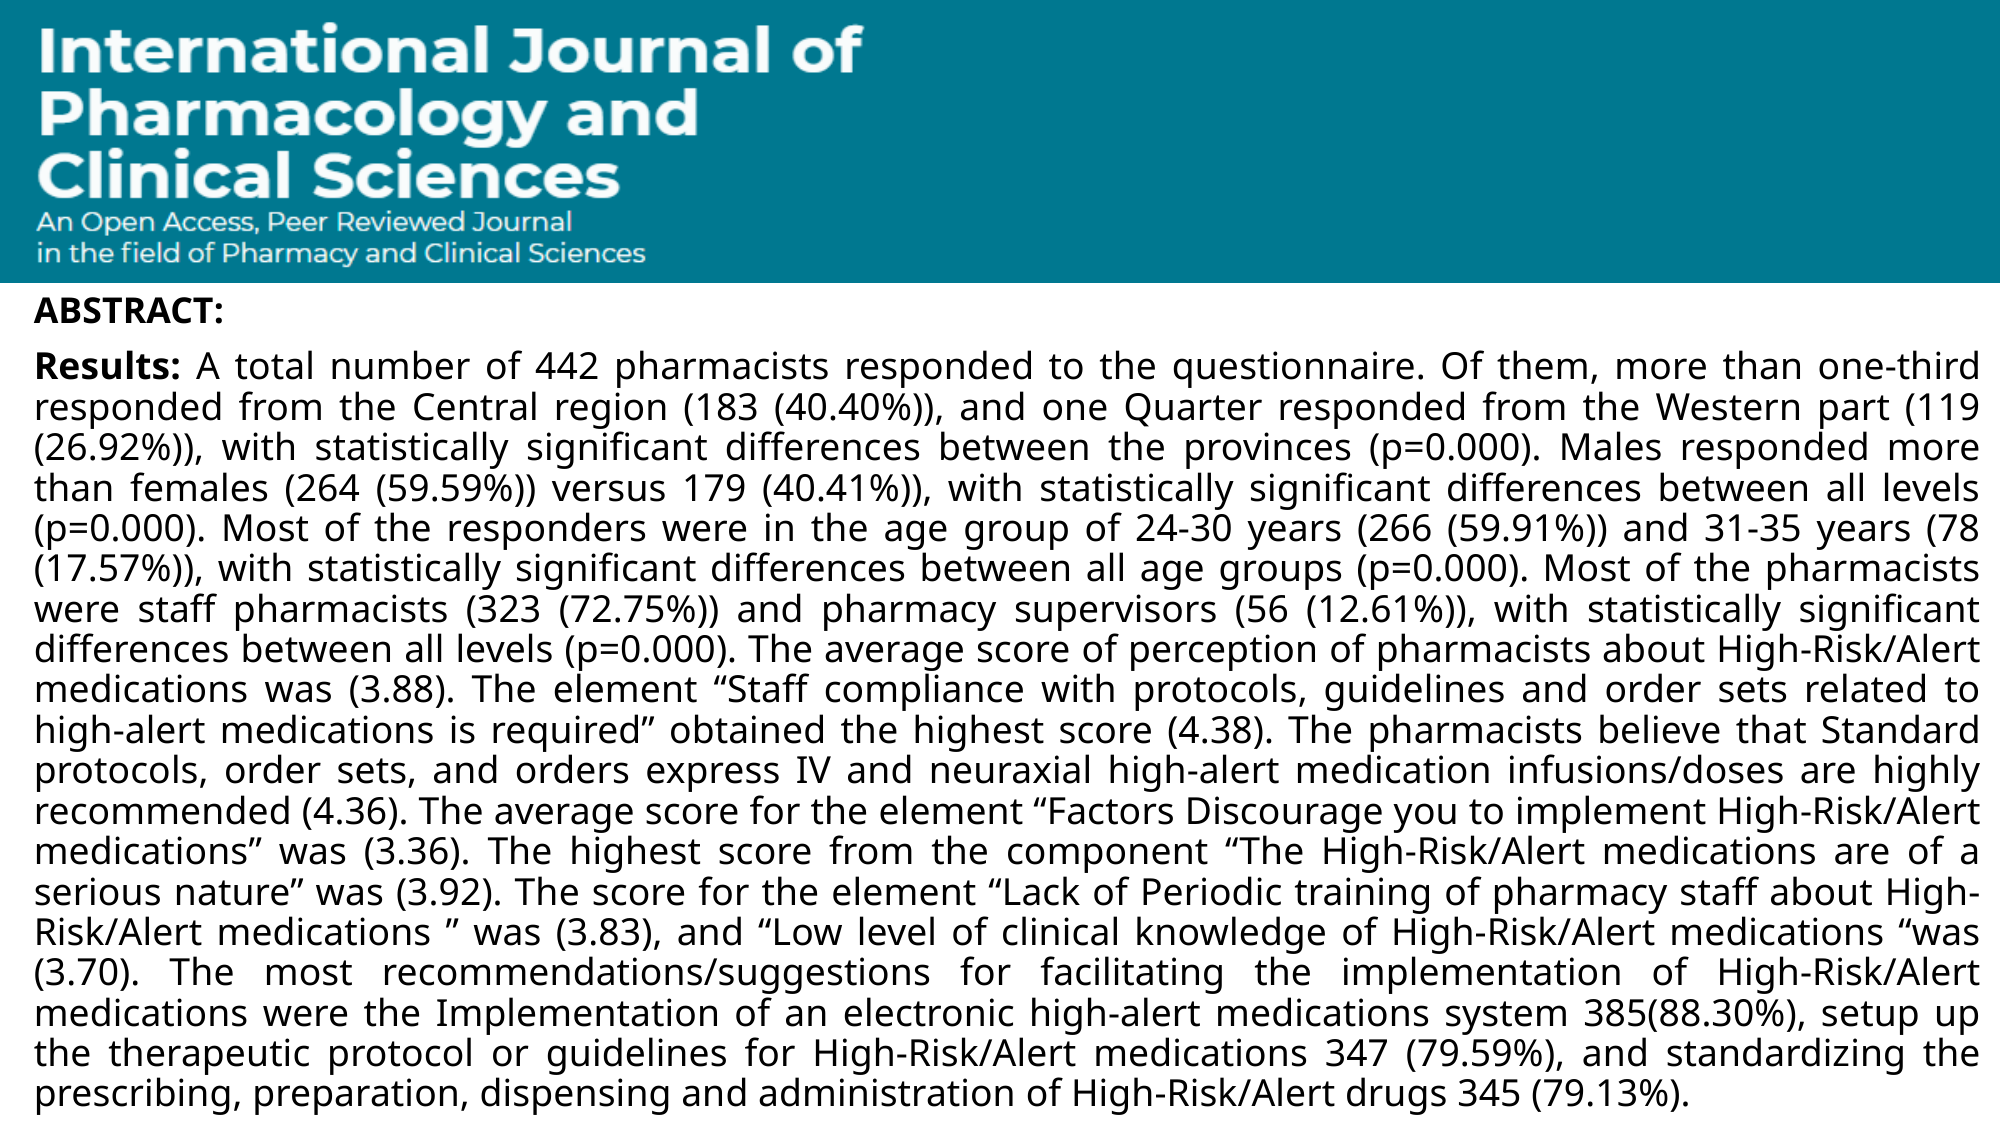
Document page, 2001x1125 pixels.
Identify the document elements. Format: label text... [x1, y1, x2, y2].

subtitle ABSTRACT: Results: A total number of 442 pharmacists responded to the questionnaire. Of them, more than one-third responded from the Central region (183 (40.40%)), and one Quarter responded from the Western part (119 (26.92%)), with statistically significant differences between the provinces (p=0.000). Males responded more than females (264 (59.59%)) versus 179 (40.41%)), with statistically significant differences between all levels (p=0.000). Most of the responders were in the age group of 24-30 years (266 (59.91%)) and 31-35 years (78 (17.57%)), with statistically significant differences between all age groups (p=0.000). Most of the pharmacists were staff pharmacists (323 (72.75%)) and pharmacy supervisors (56 (12.61%)), with statistically significant differences between all levels (p=0.000). The average score of perception of pharmacists about High-Risk/Alert medications was (3.88). The element “Staff compliance with protocols, guidelines and order sets related to high-alert medications is required” obtained the highest score (4.38). The pharmacists believe that Standard protocols, order sets, and orders express IV and neuraxial high-alert medication infusions/doses are highly recommended (4.36). The average score for the element “Factors Discourage you to implement High-Risk/Alert medications” was (3.36). The highest score from the component “The High-Risk/Alert medications are of a serious nature” was (3.92). The score for the element “Lack of Periodic training of pharmacy staff about High-Risk/Alert medications ” was (3.83), and “Low level of clinical knowledge of High-Risk/Alert medications “was (3.70). The most recommendations/suggestions for facilitating the implementation of High-Risk/Alert medications were the Implementation of an electronic high-alert medications system 385(88.30%), setup up the therapeutic protocol or guidelines for High-Risk/Alert medications 347 (79.59%), and standardizing the prescribing, preparation, dispensing and administration of High-Risk/Alert drugs 345 (79.13%). [18, 285, 2000, 1125]
picture [0, 0, 2000, 283]
